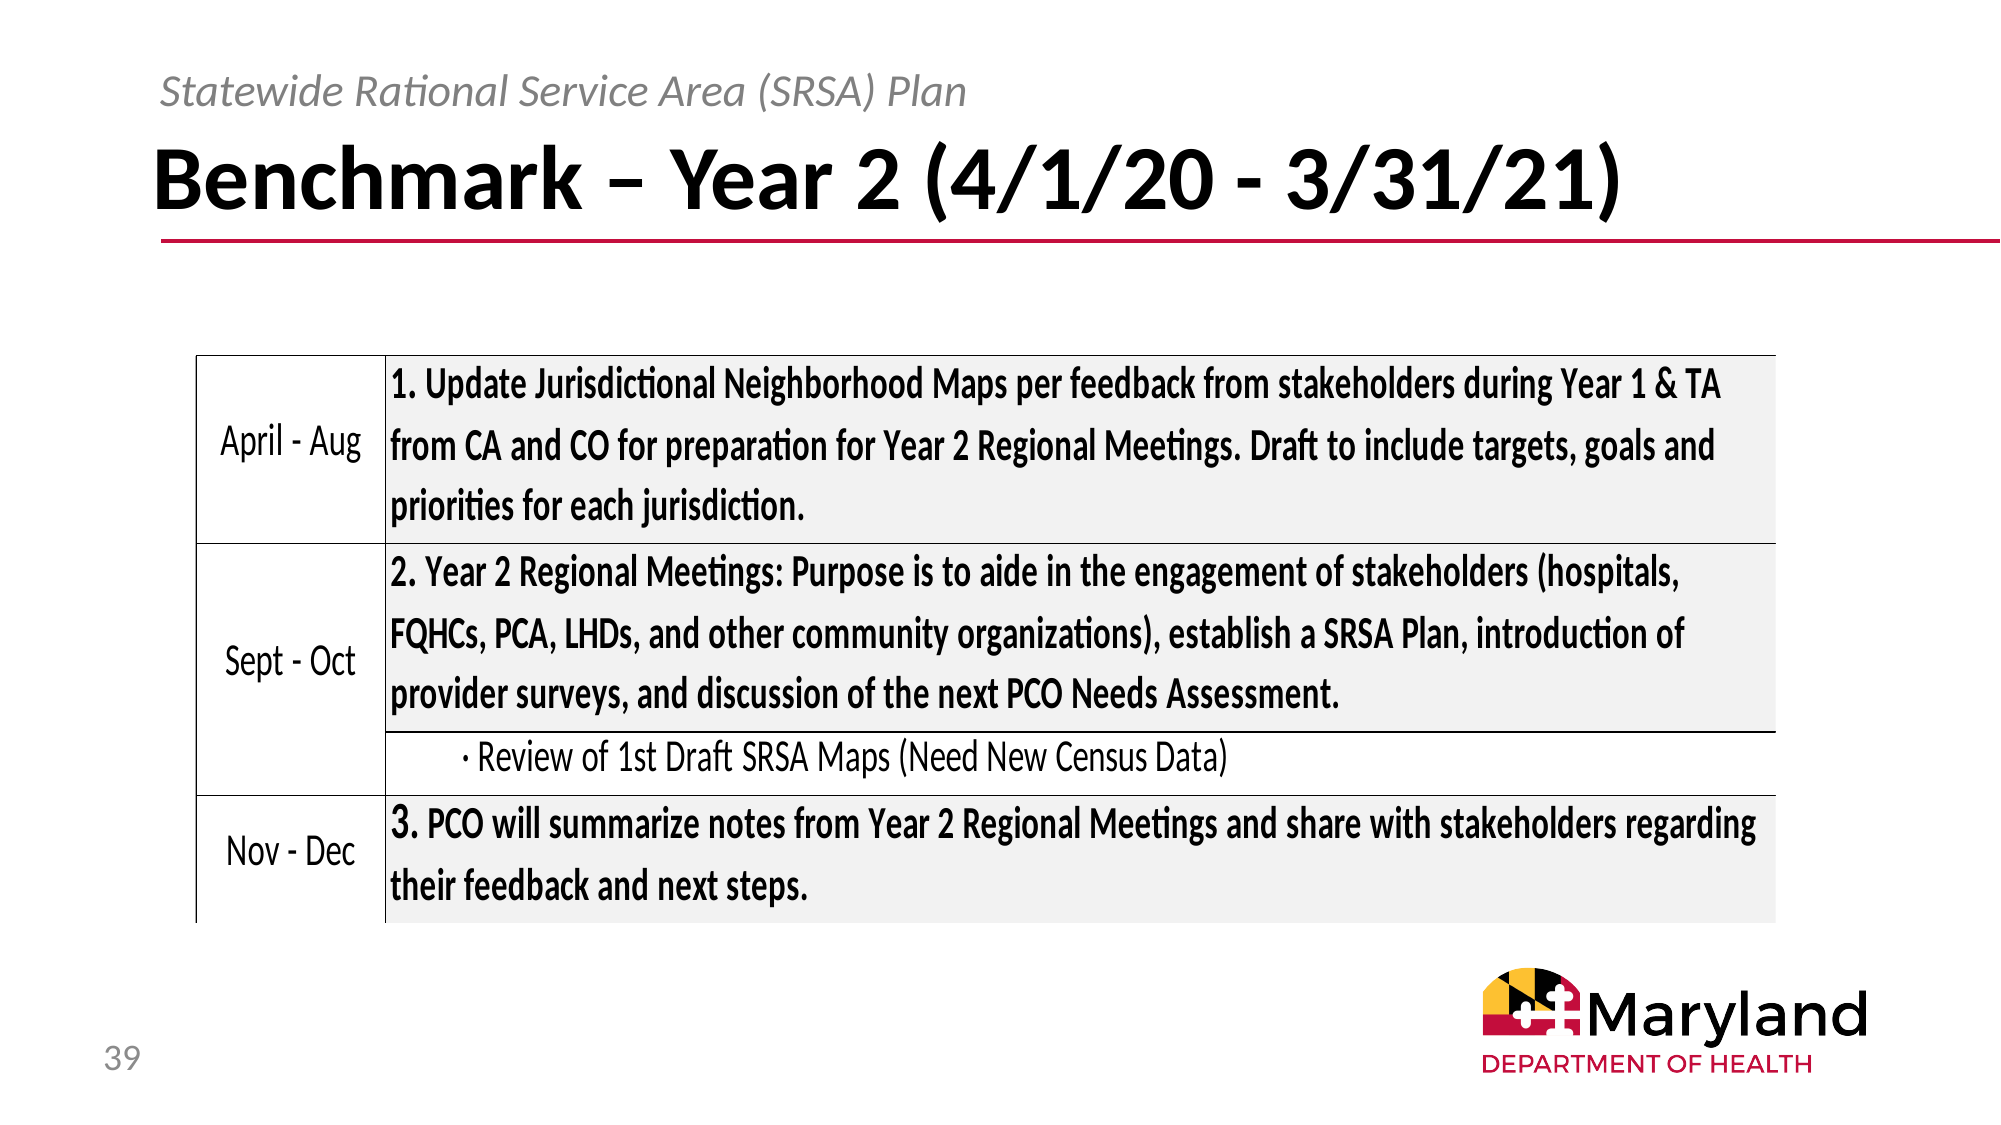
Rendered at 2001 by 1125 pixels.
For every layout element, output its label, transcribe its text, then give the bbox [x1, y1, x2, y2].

picture [1473, 958, 1866, 1073]
list Statewide Rational Service Area (SRSA) Plan [145, 59, 1863, 116]
title Benchmark – Year 2 (4/1/20 - 3/31/21) [137, 97, 1863, 262]
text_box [195, 354, 1777, 925]
slide_number 39 [88, 1025, 178, 1086]
